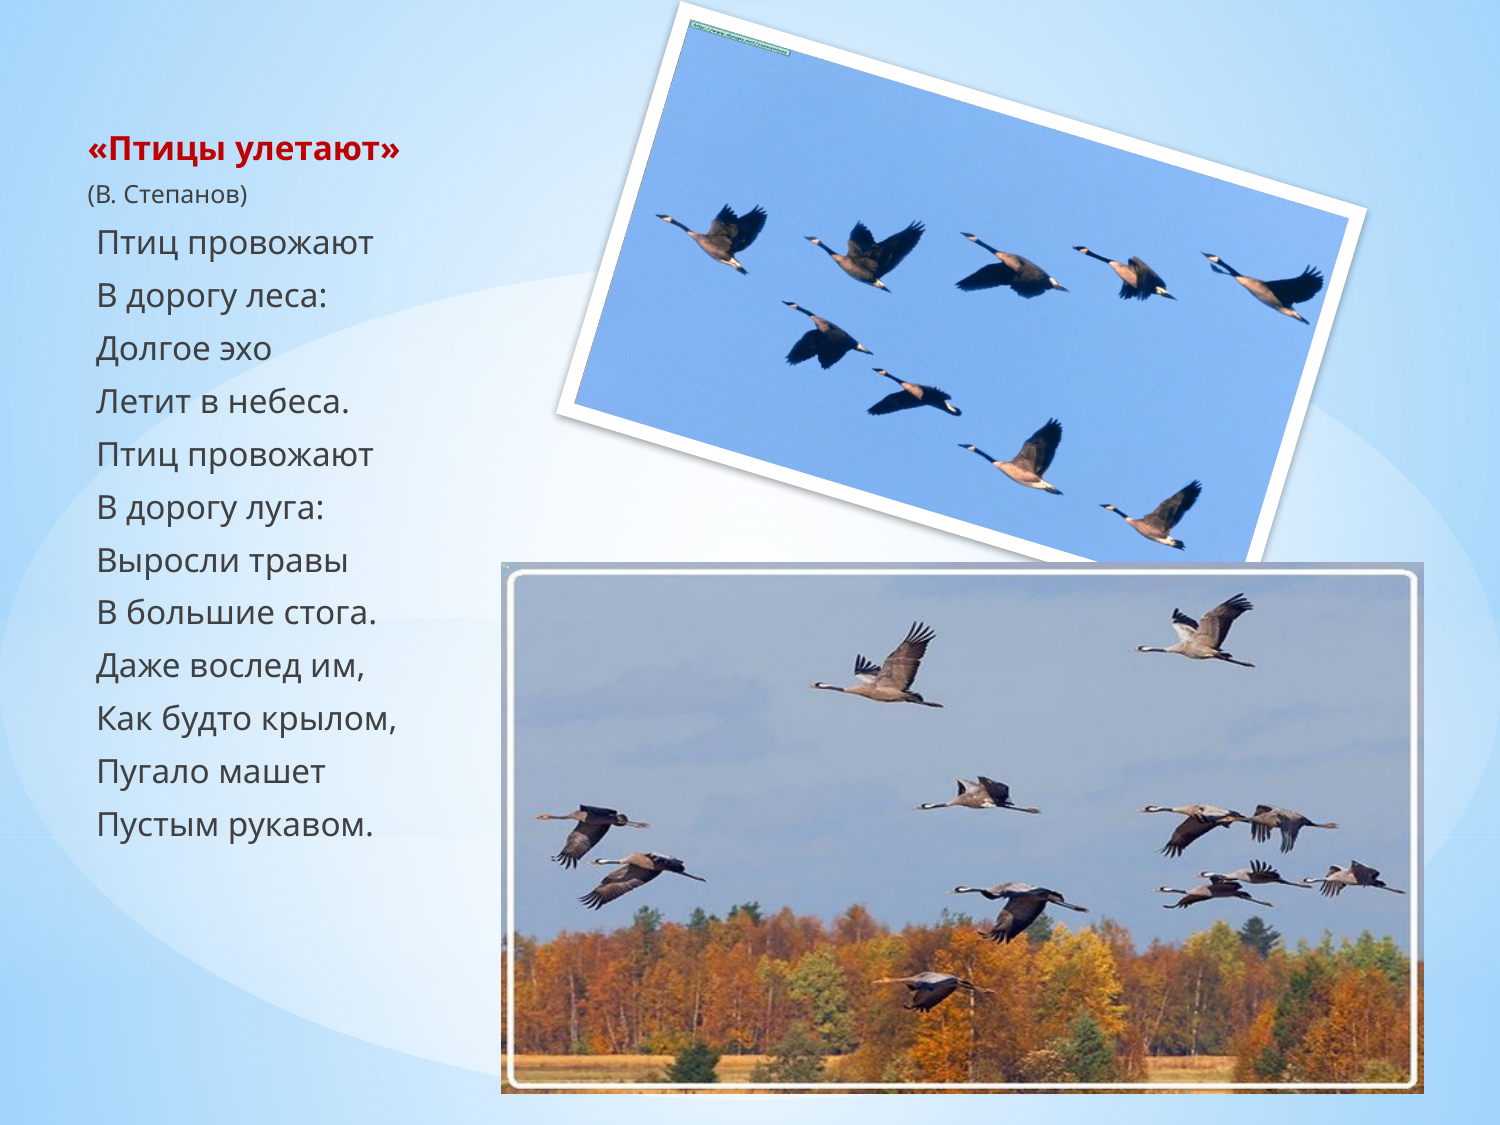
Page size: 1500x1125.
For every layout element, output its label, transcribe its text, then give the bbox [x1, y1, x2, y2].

list «Птицы улетают» (В. Степанов) Птиц провожают В дорогу леса: Долгое эхо Летит в небеса. Птиц провожают В дорогу луга: Выросли травы В большие стога. Даже вослед им, Как будто крылом, Пугало машет Пустым рукавом. [64, 120, 467, 690]
picture [501, 21, 1424, 1095]
